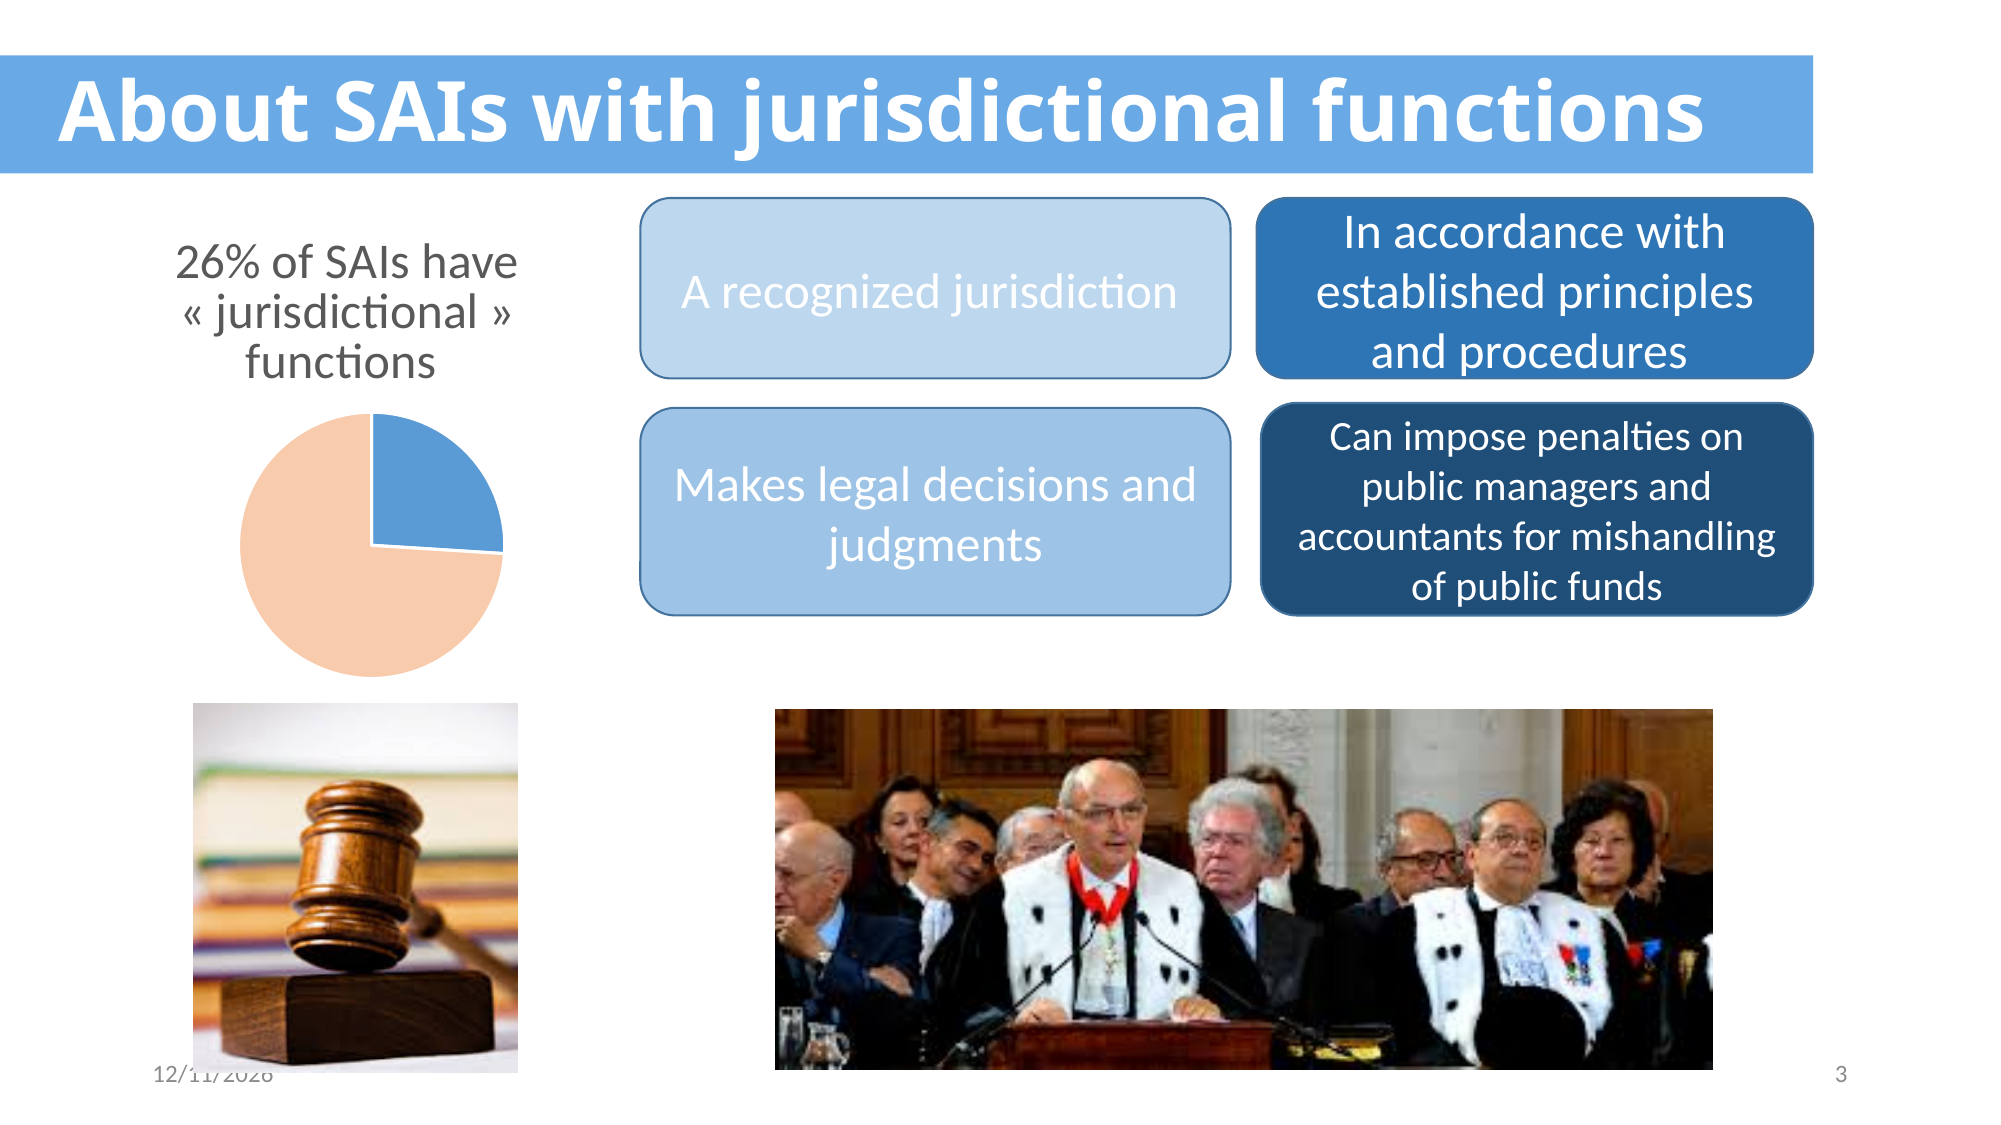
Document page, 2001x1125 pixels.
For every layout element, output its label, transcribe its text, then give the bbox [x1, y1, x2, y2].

picture [193, 703, 518, 1073]
text_box Makes legal decisions and judgments [715, 406, 1232, 617]
picture [775, 709, 1713, 1070]
text_box About SAIs with jurisdictional functions [0, 55, 1814, 174]
text_box A recognized jurisdiction [650, 196, 1232, 380]
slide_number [137, 1042, 588, 1103]
text_box Can impose penalties on public managers and accountants for mishandling of public funds [1259, 401, 1815, 617]
chart [28, 204, 715, 689]
slide_number 3 [1412, 1042, 1863, 1103]
text_box In accordance with established principles and procedures [1255, 196, 1815, 380]
